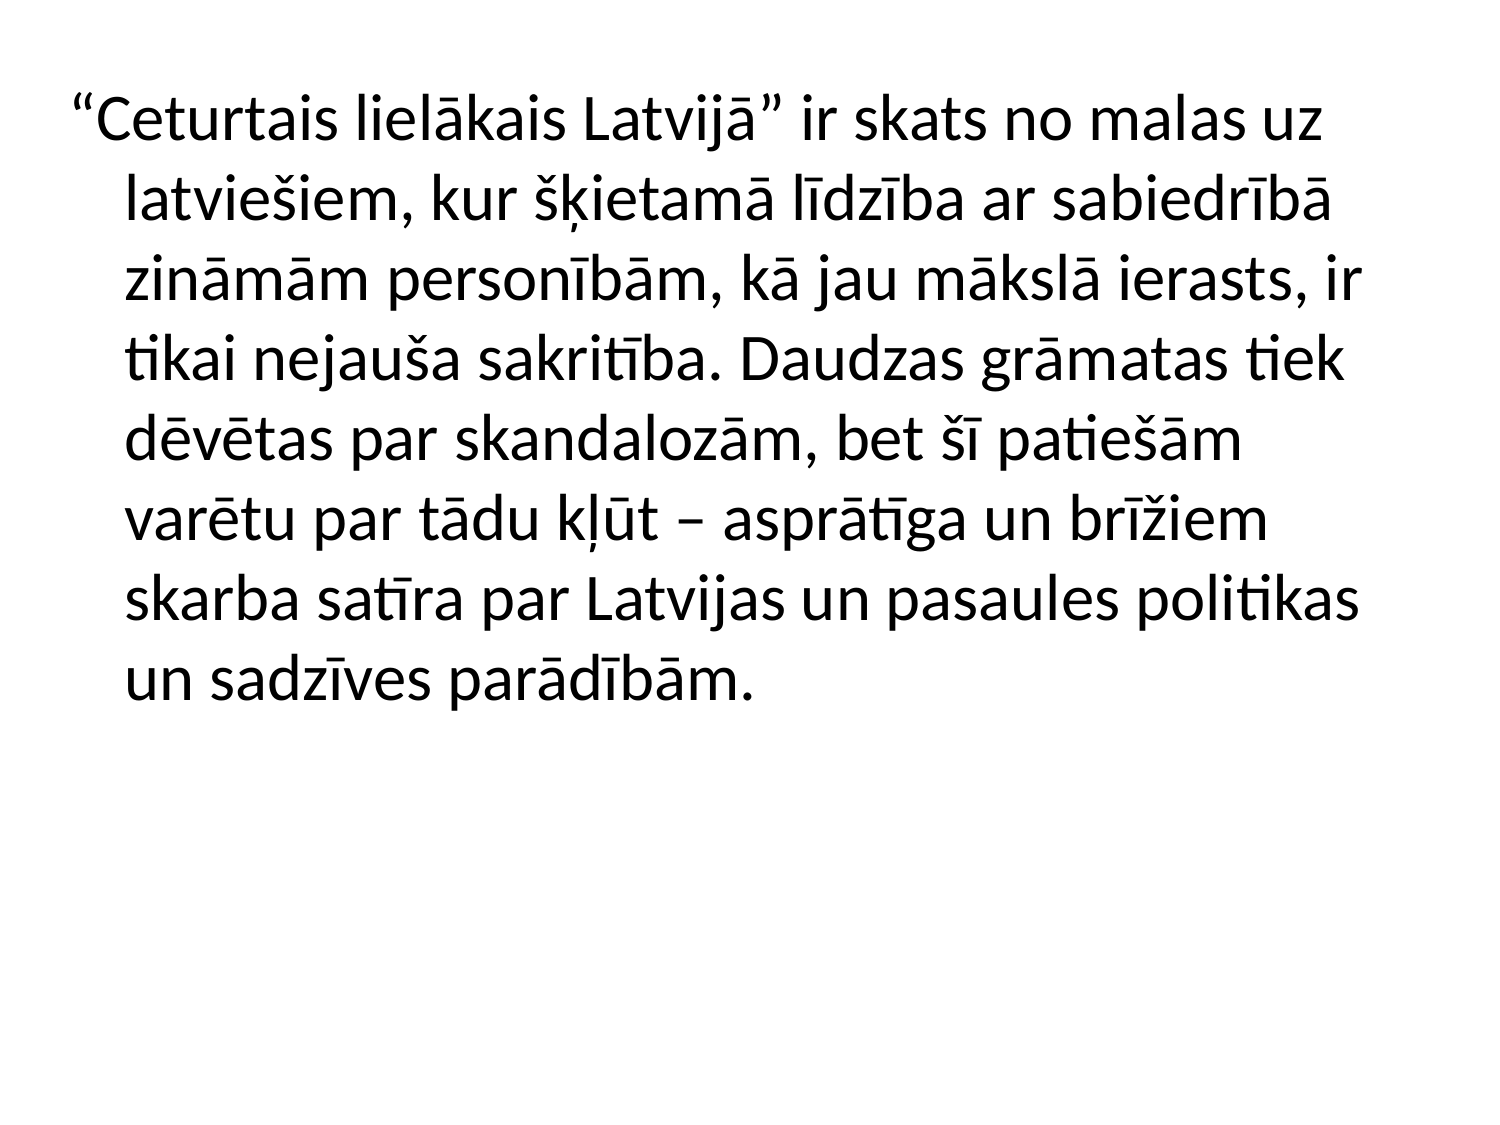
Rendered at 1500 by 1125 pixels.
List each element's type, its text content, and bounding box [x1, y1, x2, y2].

list “Ceturtais lielākais Latvijā” ir skats no malas uz latviešiem, kur šķietamā līdzība ar sabiedrībā zināmām personībām, kā jau mākslā ierasts, ir tikai nejauša sakritība. Daudzas grāmatas tiek dēvētas par skandalozām, bet šī patiešām varētu par tādu kļūt – asprātīga un brīžiem skarba satīra par Latvijas un pasaules politikas un sadzīves parādībām. [53, 66, 1425, 1005]
